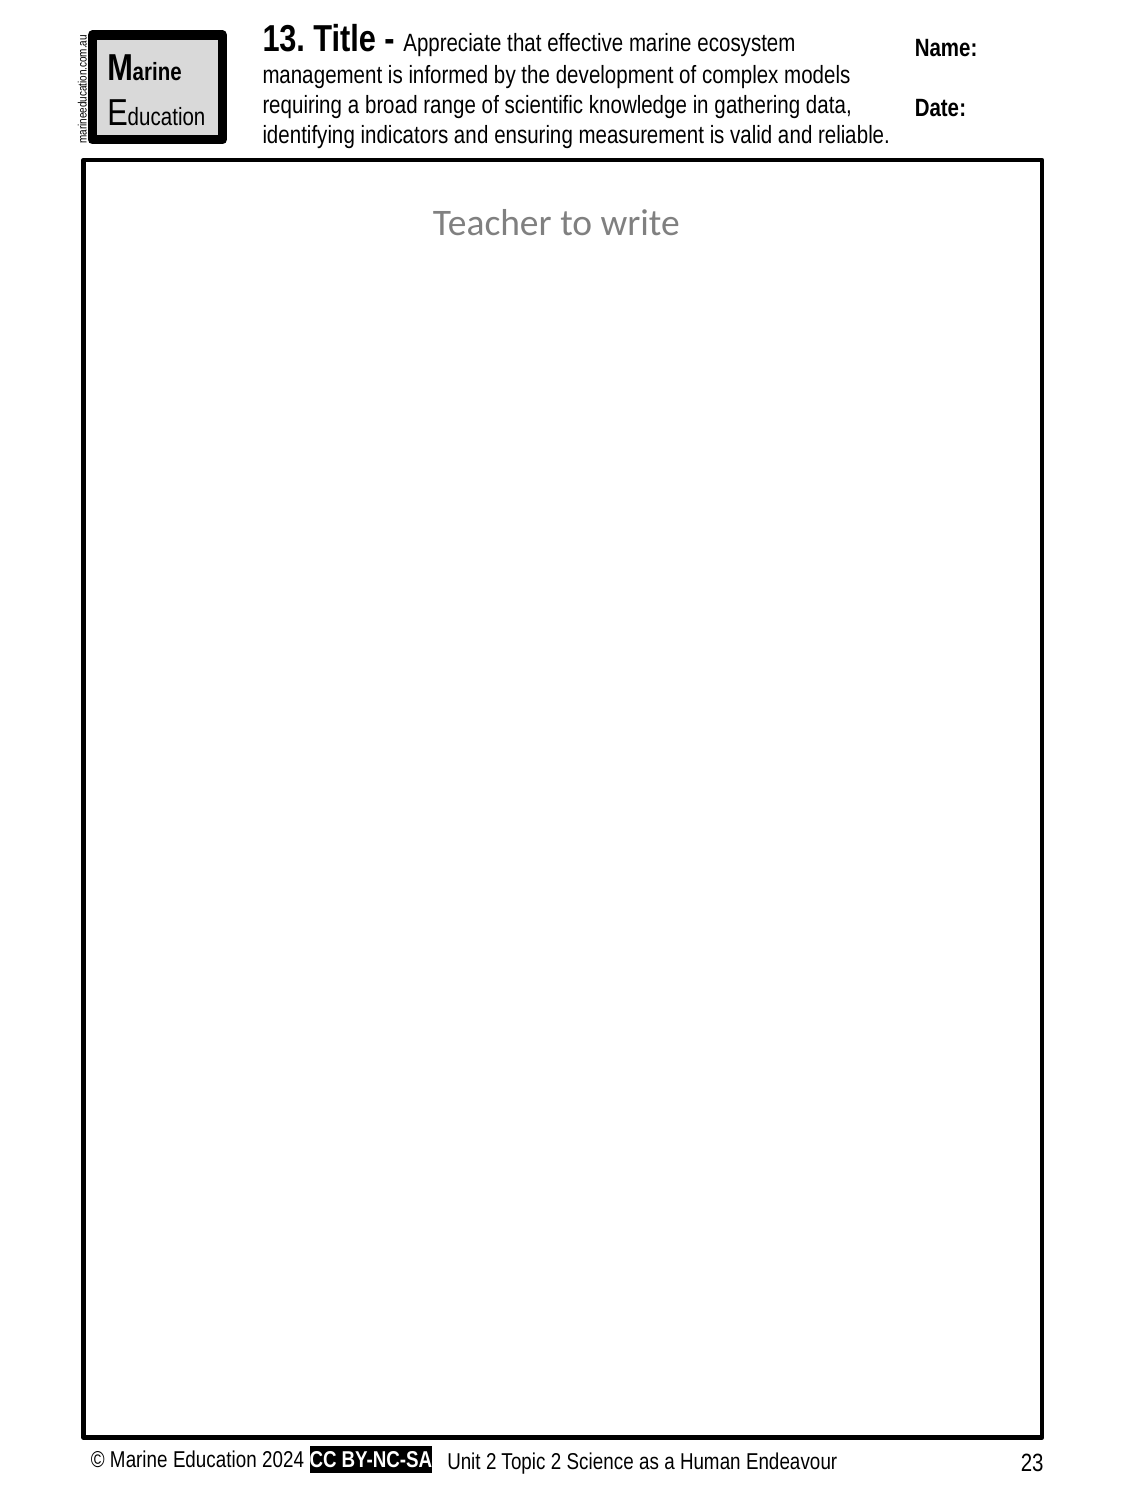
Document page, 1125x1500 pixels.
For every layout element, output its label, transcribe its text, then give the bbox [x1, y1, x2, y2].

text_box © Marine Education 2024 CC BY-NC-SA [76, 1437, 432, 1500]
text_box Teacher to write [314, 190, 799, 251]
text_box Marine Education [97, 35, 223, 140]
text_box 13. Title - Appreciate that effective marine ecosystem management is informed by the development of complex models requiring a broad range of scientific knowledge in gathering data, identifying indicators and ensuring measurement is valid and reliable. [247, 6, 917, 157]
text_box 23 [1006, 1439, 1092, 1485]
text_box Unit 2 Topic 2 Science as a Human Endeavour [432, 1439, 949, 1500]
text_box Name: Date: [899, 23, 1092, 129]
text_box [81, 158, 1044, 1440]
text_box marineeducation.com.au [67, 0, 97, 159]
